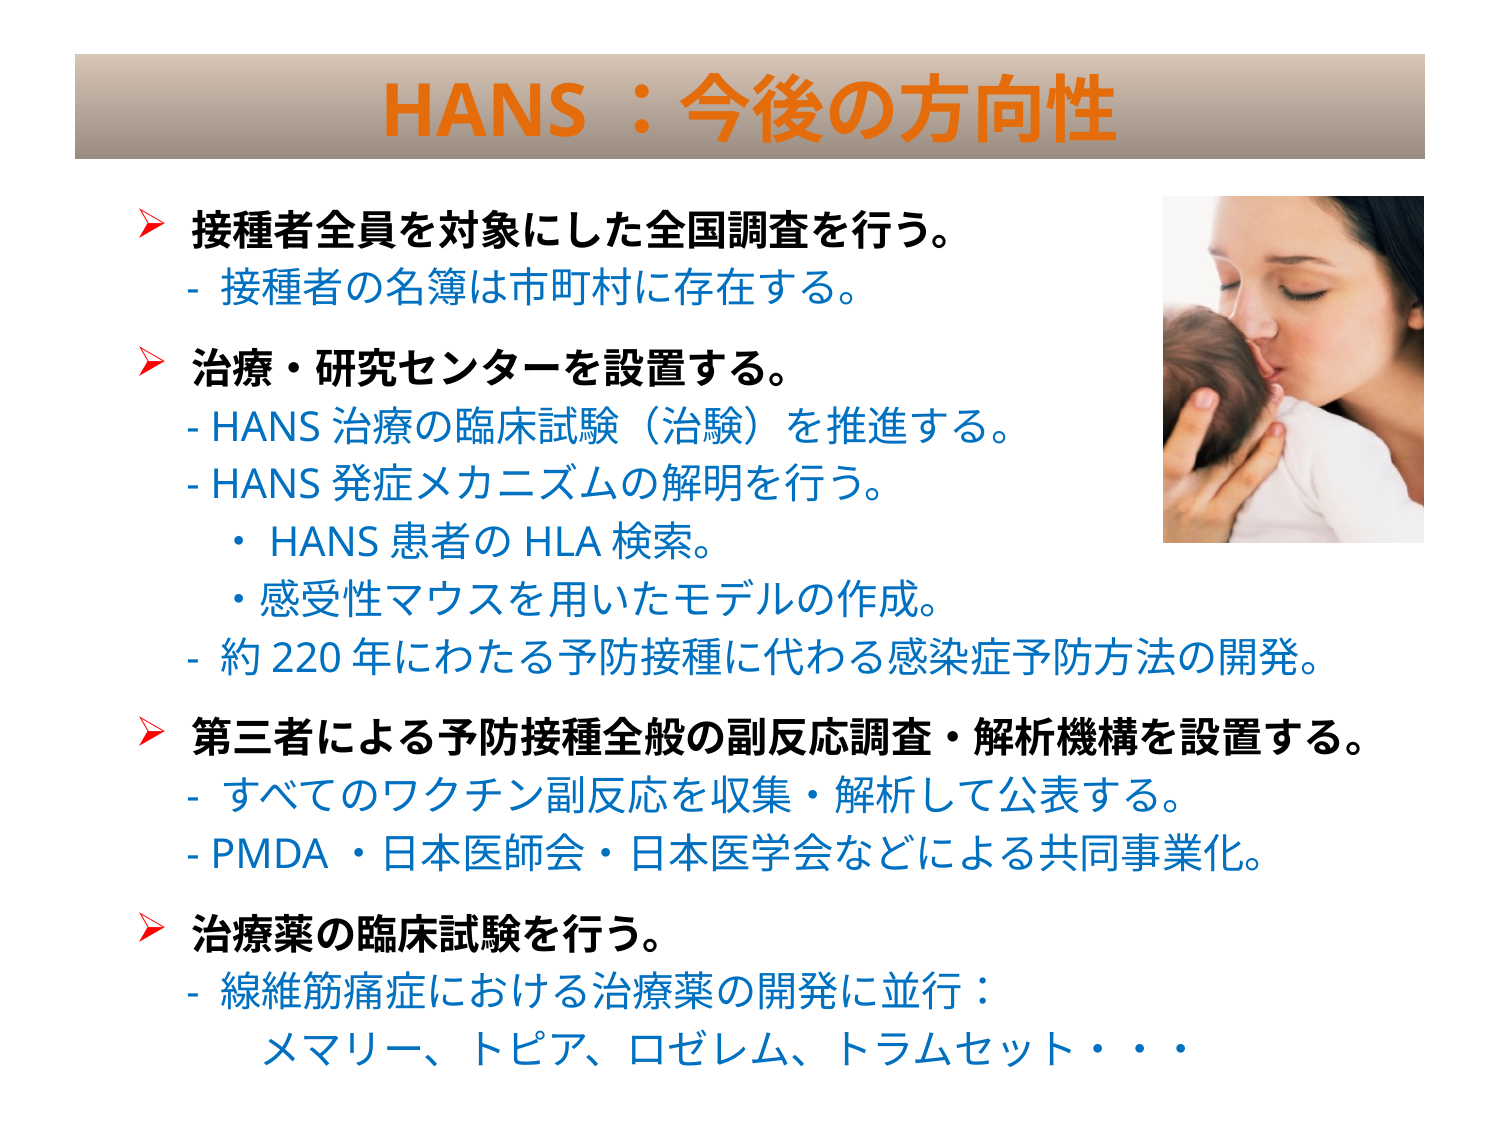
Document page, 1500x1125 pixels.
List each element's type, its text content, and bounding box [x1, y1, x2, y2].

picture [1163, 195, 1424, 543]
title HANS：今後の方向性 [75, 54, 1425, 159]
list 接種者全員を対象にした全国調査を行う。 - 接種者の名簿は市町村に存在する。 治療・研究センターを設置する。 - HANS治療の臨床試験（治験）を推進する。 - HANS発症メカニズムの解明を行う。 ・HANS患者のHLA検索。 ・感受性マウスを用いたモデルの作成。 - 約220年にわたる予防接種に代わる感染症予防方法の開発。 第三者による予防接種全般の副反応調査・解析機構を設置する。 - すべてのワクチン副反応を収集・解析して公表する。 - PMDA・日本医師会・日本医学会などによる共同事業化。 治療薬の臨床試験を行う。 - 線維筋痛症における治療薬の開発に並行： メマリー、トピア、ロゼレム、トラムセット・・・ [120, 196, 1471, 1088]
